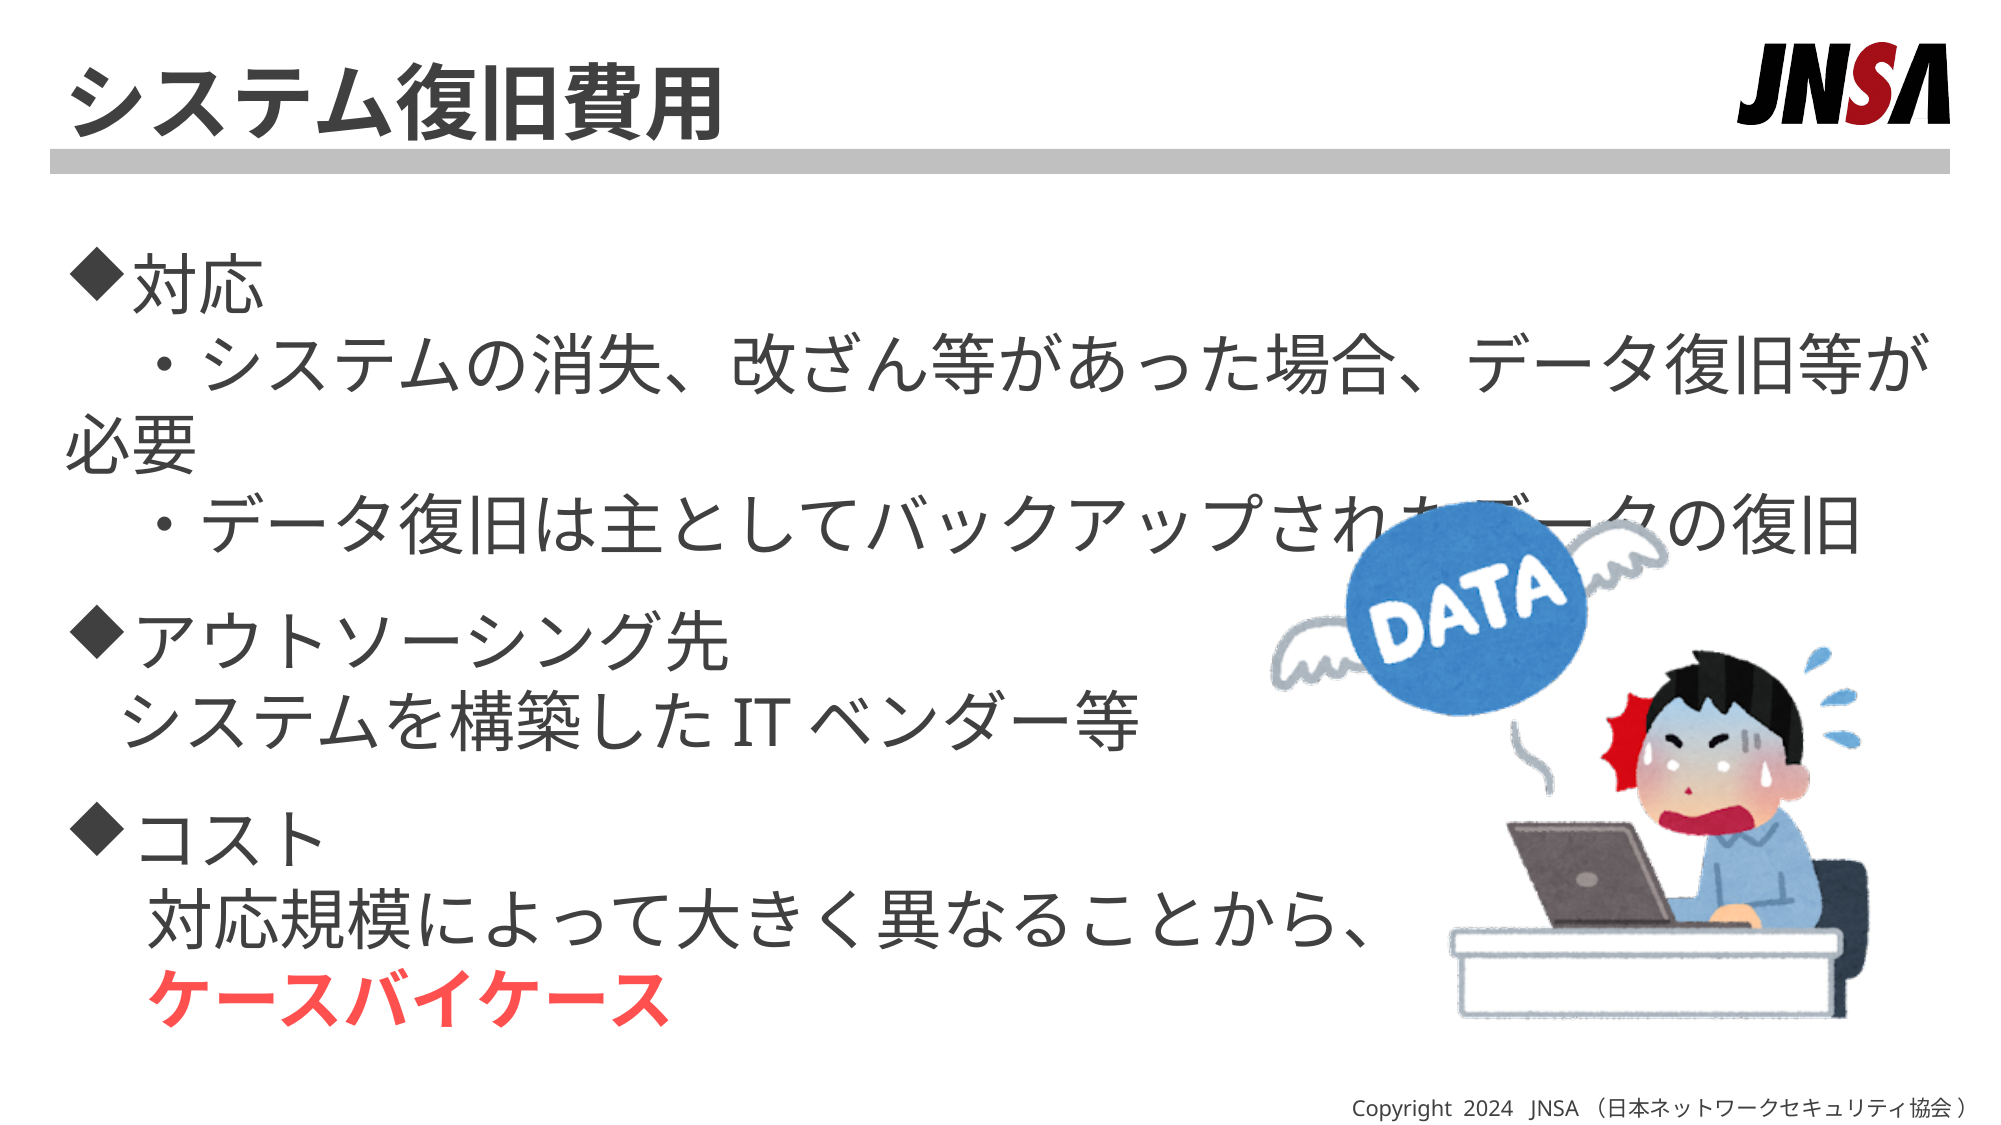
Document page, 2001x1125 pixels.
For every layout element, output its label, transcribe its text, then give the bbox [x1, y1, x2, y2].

text_box 対応 ・システムの消失、改ざん等があった場合、データ復旧等が必要 ・データ復旧は主としてバックアップされたデータの復旧 アウトソーシング先 システムを構築したITベンダー等 コスト 対応規模によって大きく異なることから、 ケースバイケース [50, 235, 1950, 1081]
footer Copyright 2024 JNSA（日本ネットワークセキュリティ協会 ​‌）​ [1214, 1087, 2000, 1125]
picture [1262, 457, 1888, 1083]
title システム復旧費用 [50, 42, 1669, 139]
picture [1737, 42, 1950, 125]
